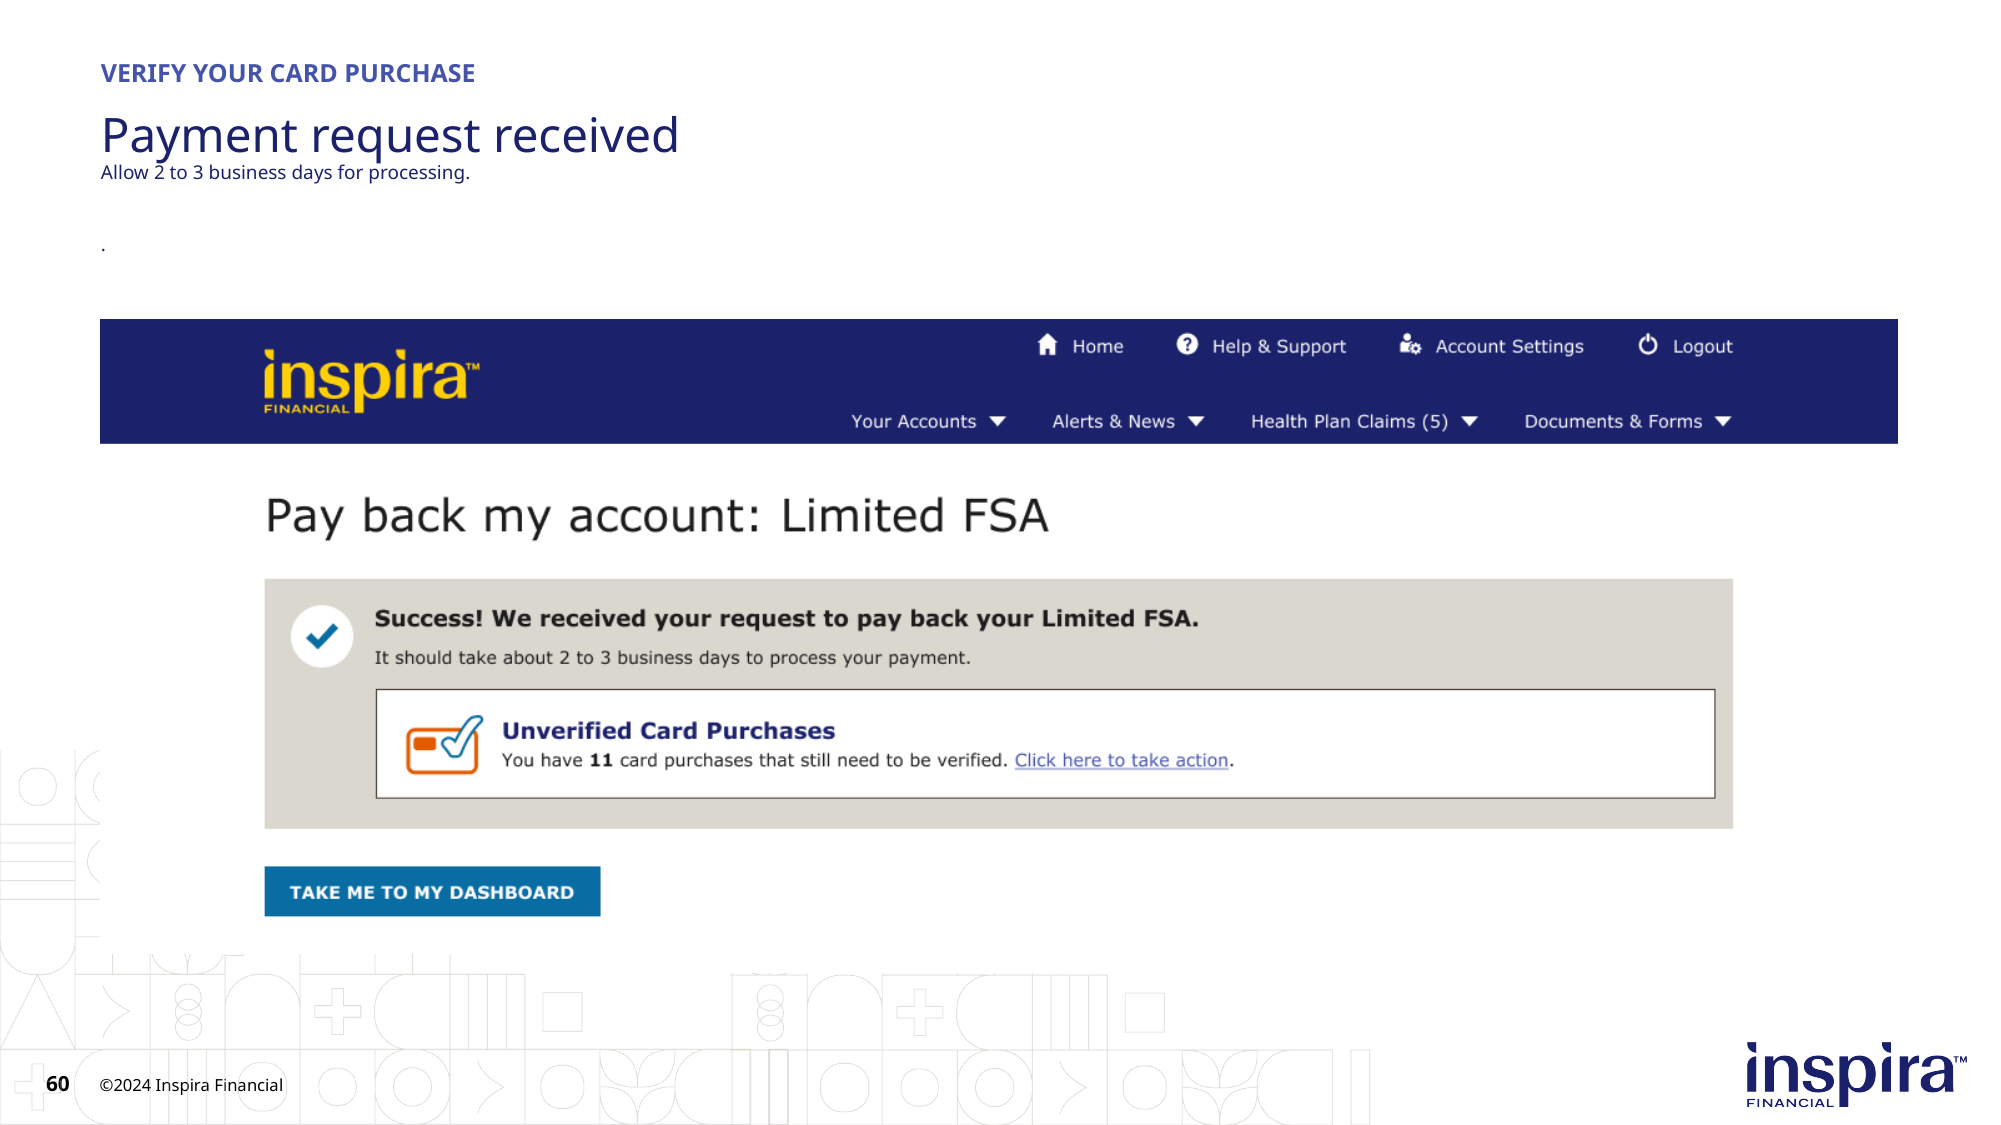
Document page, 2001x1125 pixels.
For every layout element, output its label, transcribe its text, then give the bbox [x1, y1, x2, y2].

picture [1714, 1023, 2000, 1125]
list Verify your card purchase [100, 57, 536, 113]
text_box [0, 749, 1398, 1125]
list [100, 319, 1898, 954]
title Payment request received Allow 2 to 3 business days for processing. . [100, 112, 1900, 264]
